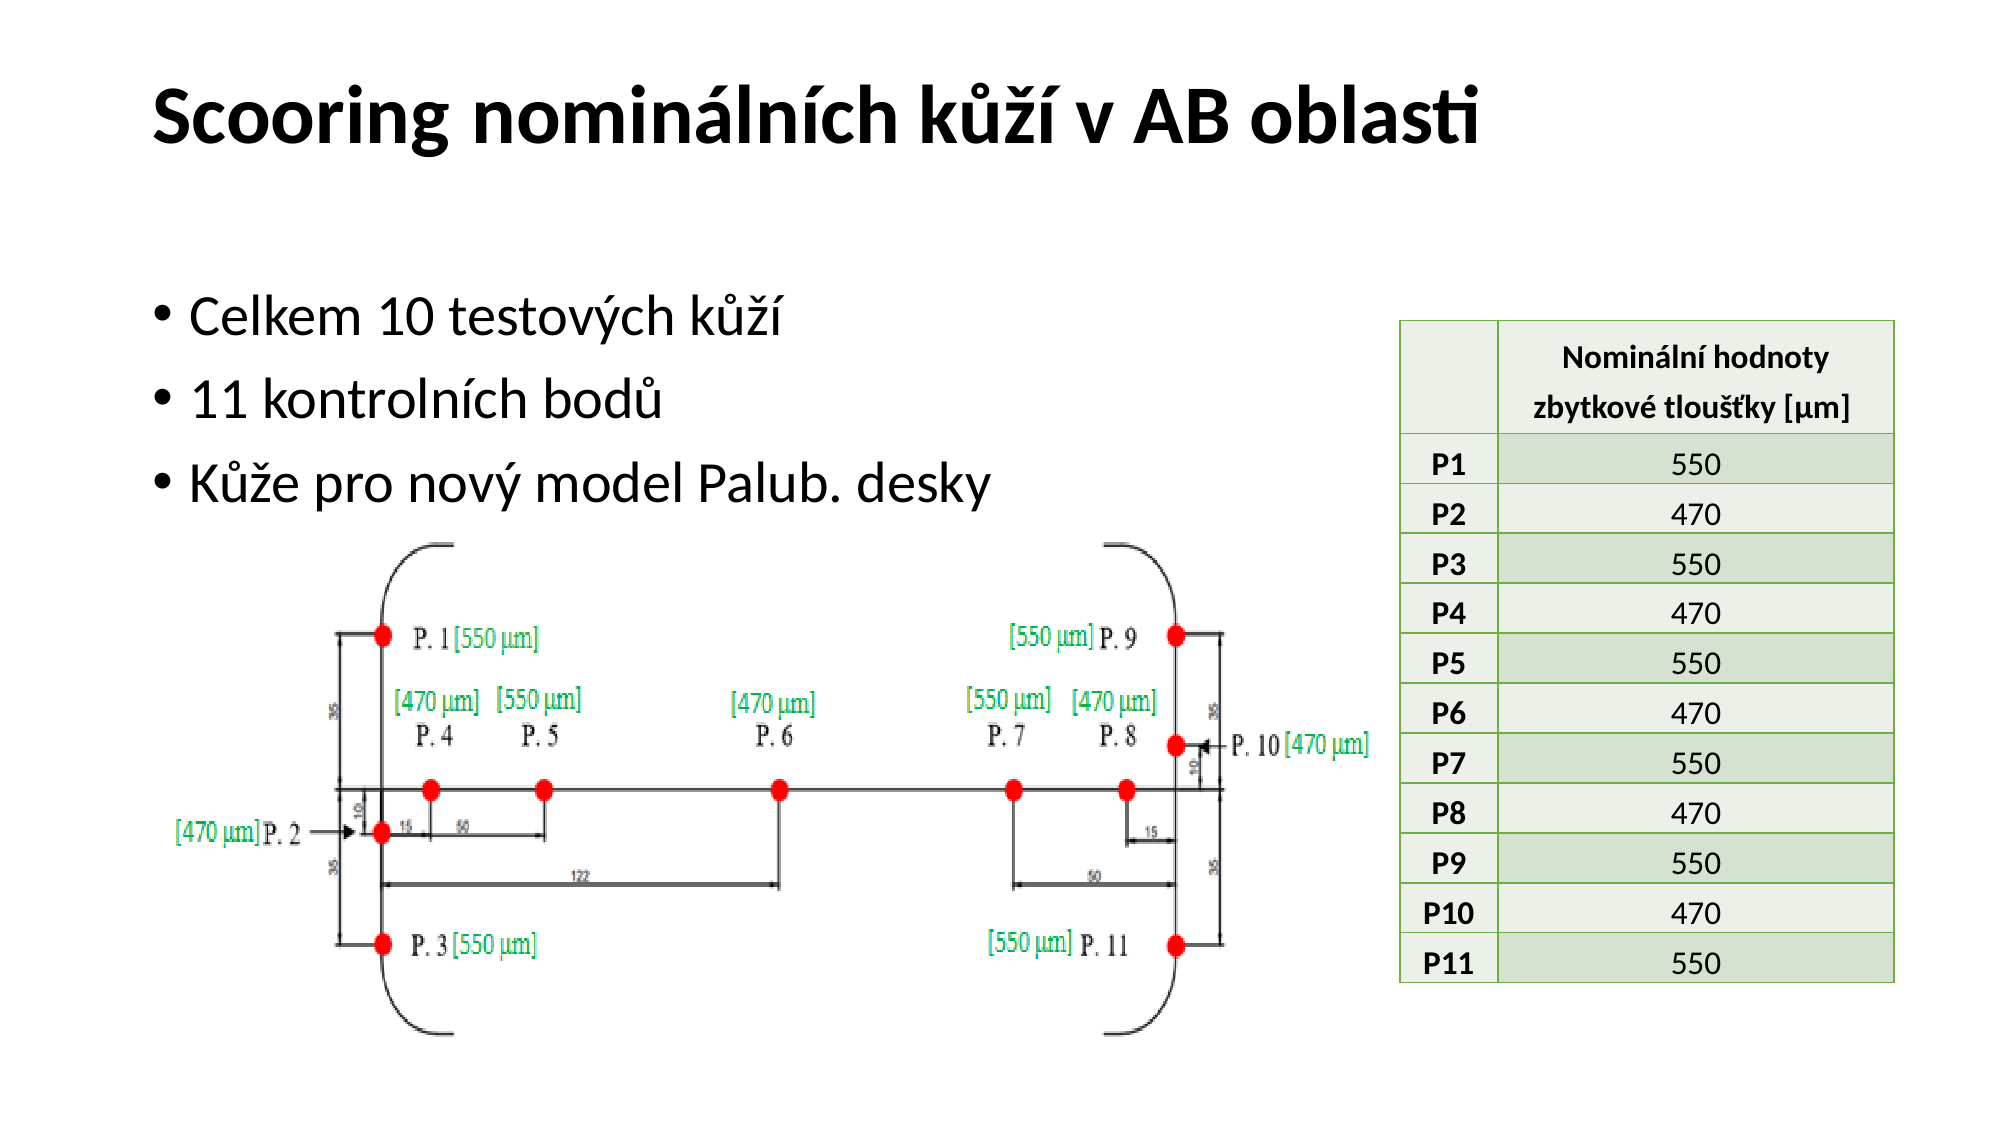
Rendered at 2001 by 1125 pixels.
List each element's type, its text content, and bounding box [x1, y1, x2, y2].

table_cell P9 [1401, 834, 1497, 882]
table_cell 470 [1499, 884, 1893, 932]
table_cell 550 [1499, 534, 1893, 582]
table_cell 550 [1499, 834, 1893, 882]
table_header [1401, 321, 1497, 433]
table_cell P6 [1401, 684, 1497, 732]
table_cell P3 [1401, 534, 1497, 582]
title Scooring nominálních kůží v AB oblasti [137, 7, 1863, 225]
table_cell P10 [1401, 884, 1497, 932]
table_cell 550 [1499, 634, 1893, 682]
table_cell 550 [1499, 434, 1893, 483]
table_cell 550 [1499, 734, 1893, 782]
picture [155, 518, 1382, 1074]
table_cell P2 [1401, 484, 1497, 532]
table_cell 470 [1499, 684, 1893, 732]
table_cell P7 [1401, 734, 1497, 782]
table_cell 550 [1499, 933, 1893, 982]
table_cell P8 [1401, 784, 1497, 832]
table_cell P5 [1401, 634, 1497, 682]
table_header Nominální hodnoty zbytkové tloušťky [μm] [1499, 321, 1893, 433]
table_cell 470 [1499, 784, 1893, 832]
table_cell P4 [1401, 584, 1497, 632]
table_cell P1 [1401, 434, 1497, 483]
table_cell 470 [1499, 584, 1893, 632]
table_cell 470 [1499, 484, 1893, 532]
list Celkem 10 testových kůží 11 kontrolních bodů Kůže pro nový model Palub. desky [137, 277, 1863, 992]
table_cell P11 [1401, 933, 1497, 982]
